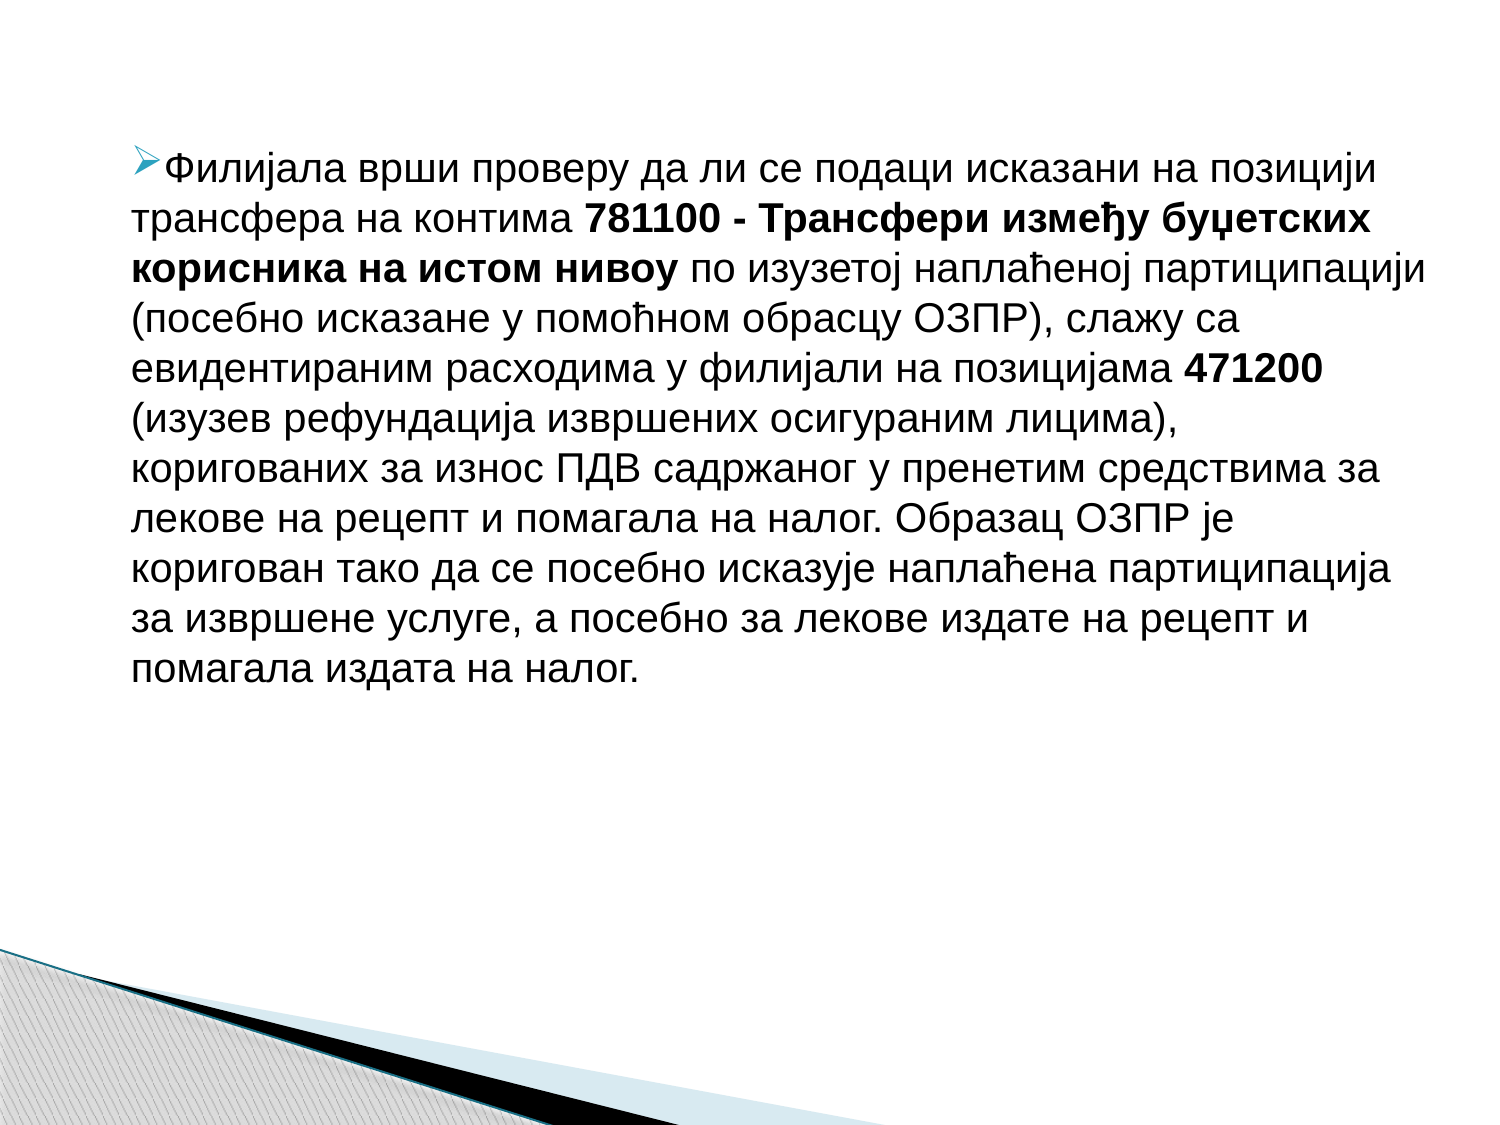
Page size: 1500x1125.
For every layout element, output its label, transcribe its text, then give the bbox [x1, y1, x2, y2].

text_box Филијала врши проверу да ли се подаци исказани на позицији трансфера на контима 781100 - Трансфери између буџетских корисника на истом нивоу по изузетој наплаћеној партиципацији (посебно исказане у помоћном обрасцу ОЗПР), слажу са евидентираним расходима у филијали на позицијама 471200 (изузев рефундација извршених осигураним лицима), коригованих за износ ПДВ садржаног у пренетим средствима за лекове на рецепт и помагала на налог. Образац ОЗПР је коригован тако да се посебно исказује наплаћена партиципација за извршене услуге, а посебно за лекове издате на рецепт и помагала издата на налог. [41, 133, 1447, 744]
